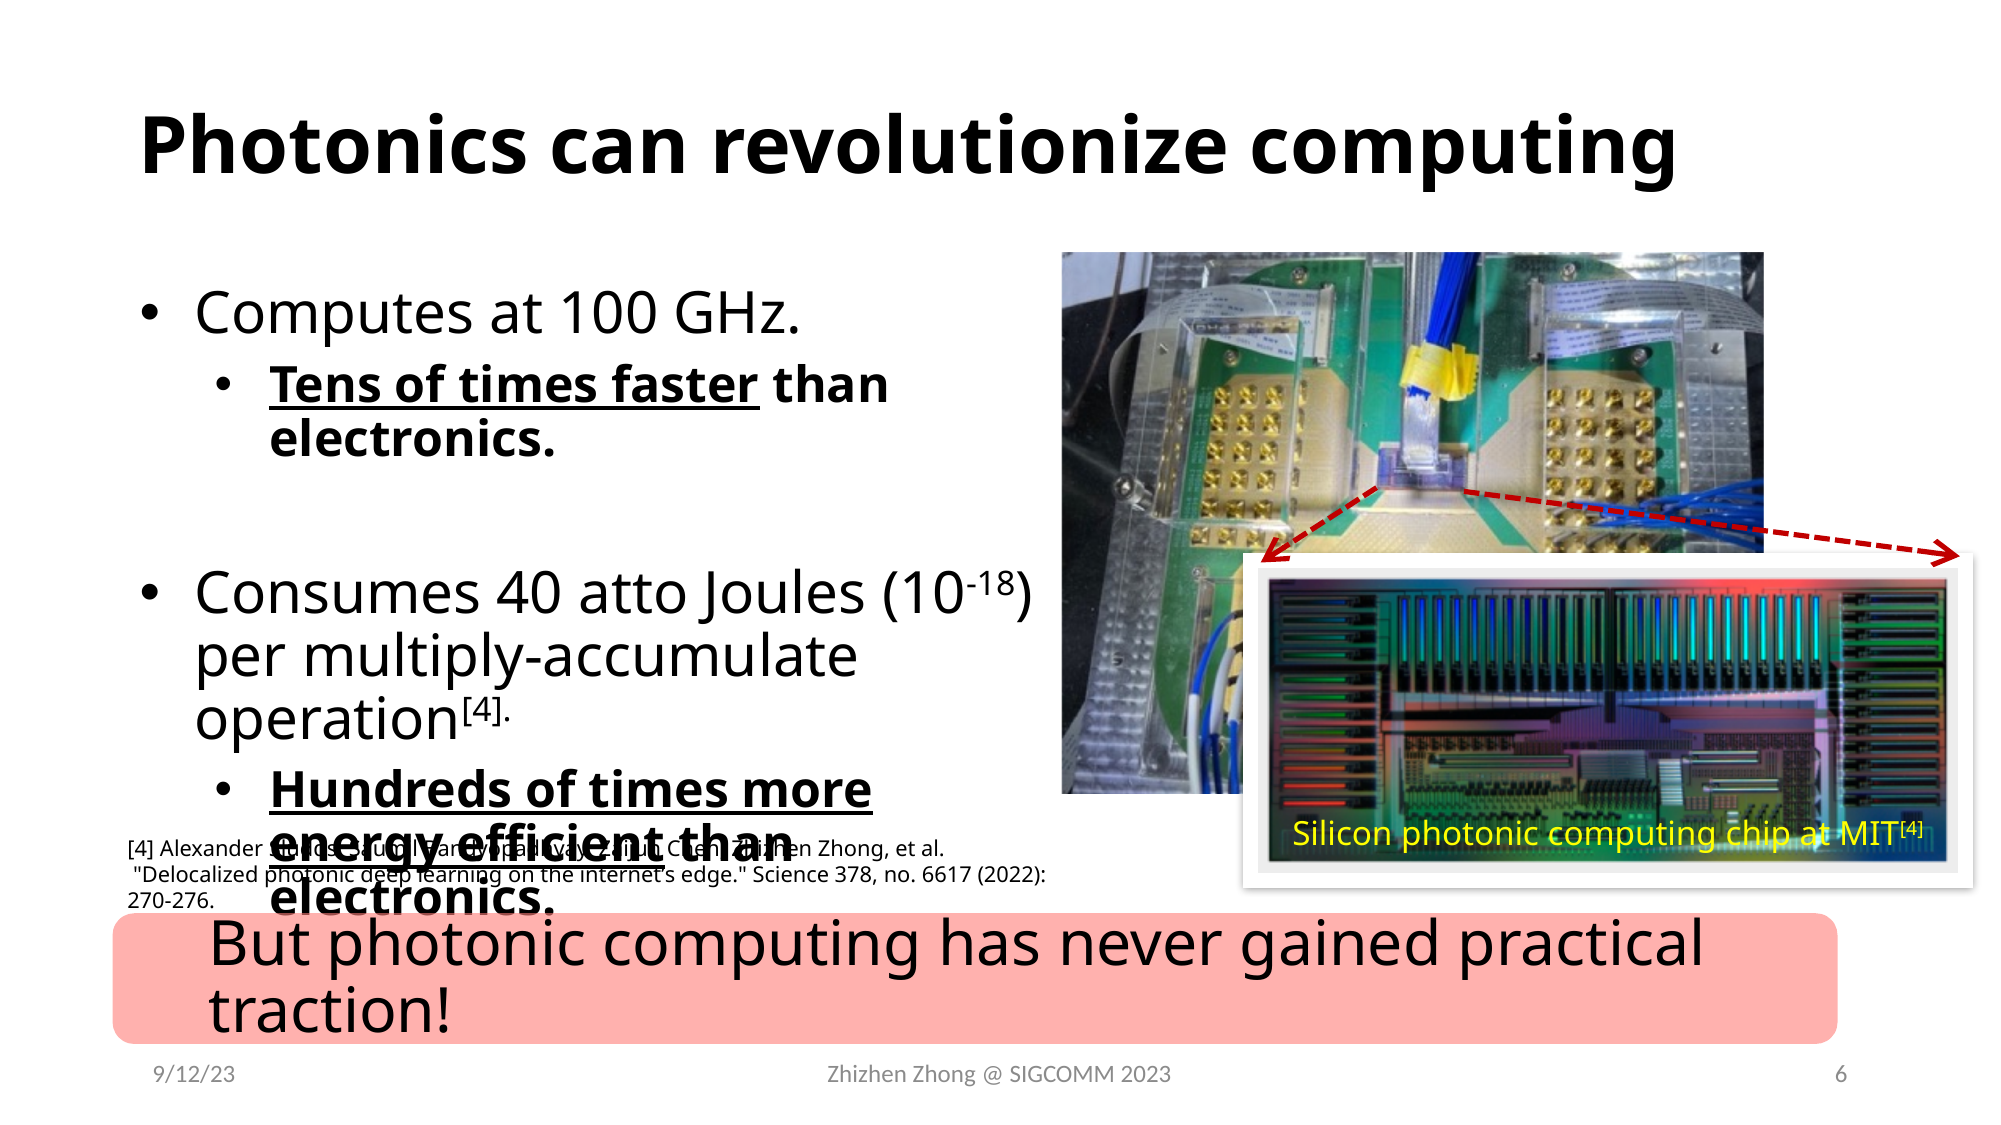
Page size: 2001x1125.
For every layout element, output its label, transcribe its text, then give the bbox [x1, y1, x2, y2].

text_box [1260, 487, 1377, 563]
footer Zhizhen Zhong @ SIGCOMM 2023 [662, 1042, 1338, 1103]
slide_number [137, 1042, 588, 1103]
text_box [1463, 491, 1960, 557]
text_box [4] Alexander Sludds, Saumil Bandyopadhyay, Zaijun Chen, Zhizhen Zhong, et al. "Delocalized photonic deep learning on the internet’s edge." Science 378, no. 6617 (2022): 270-276. [112, 826, 1104, 921]
text_box But photonic computing has never gained practical traction! [111, 912, 1839, 1046]
slide_number 6 [1412, 1042, 1863, 1103]
list Computes at 100 GHz. Tens of times faster than electronics. Consumes 40 atto Joules (10-18) per multiply-accumulate operation[4]. Hundreds of times more energy efficient than electronics. [123, 275, 1062, 826]
title Photonics can revolutionize computing [123, 38, 1849, 257]
picture [1062, 171, 1959, 874]
